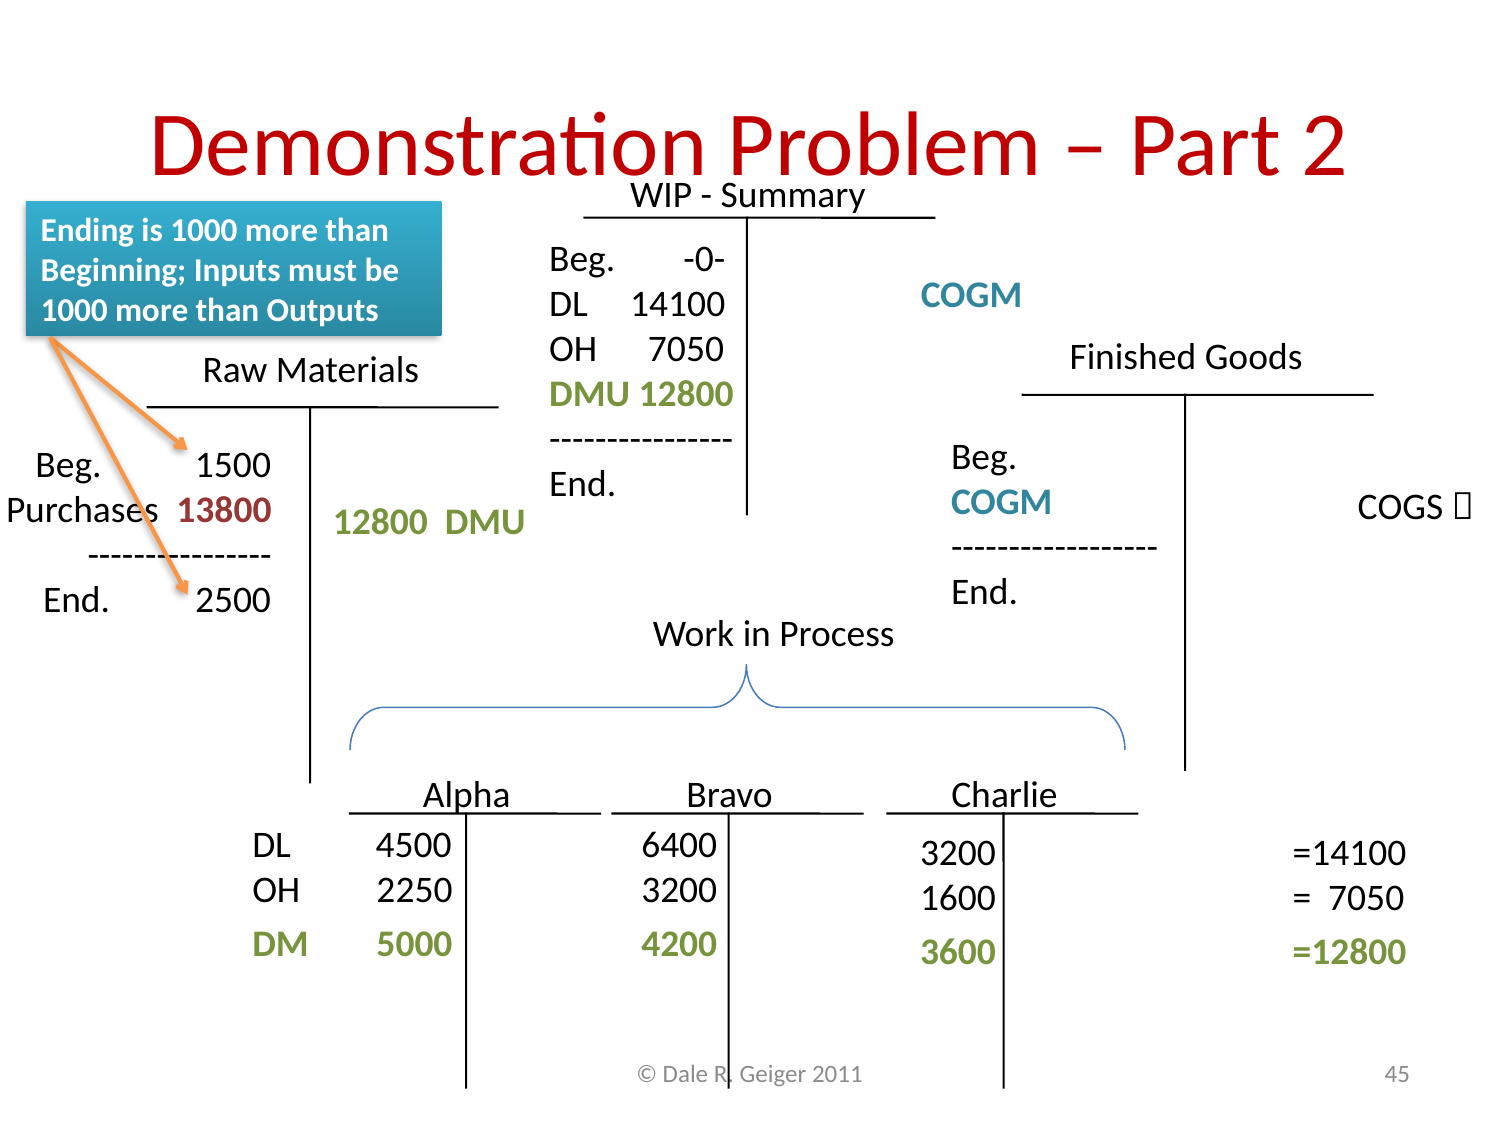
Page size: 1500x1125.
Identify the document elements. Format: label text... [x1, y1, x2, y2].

text_box Beg. -0- DL 14100 OH 7050 DMU 12800 ---------------- End. [534, 226, 579, 512]
text_box [503, 663, 1017, 751]
text_box 3200 =14100 1600 = 7050 3600 =12800 [1141, 820, 1423, 980]
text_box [49, 337, 188, 596]
text_box DL 4500 OH 2250 DM 5000 [237, 812, 344, 972]
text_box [349, 762, 601, 1088]
slide_number 45 [1074, 1042, 1425, 1103]
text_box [887, 762, 1138, 1088]
footer © Dale R. Geiger 2011 [512, 1042, 988, 1103]
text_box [584, 162, 935, 515]
text_box Beg. COGM ------------------ End. [936, 424, 1017, 620]
text_box COGS  [1379, 474, 1490, 535]
text_box Beg. 1500 Purchases 13800 ---------------- End. 2500 [0, 432, 142, 627]
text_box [612, 762, 863, 1088]
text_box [1022, 324, 1373, 770]
title Demonstration Problem – Part 2 [75, 45, 1425, 233]
text_box COGM [938, 262, 1038, 323]
text_box Work in Process [638, 601, 919, 662]
text_box 12800 DMU [503, 489, 541, 550]
text_box Ending is 1000 more than Beginning; Inputs must be 1000 more than Outputs [25, 201, 442, 336]
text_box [147, 337, 498, 783]
